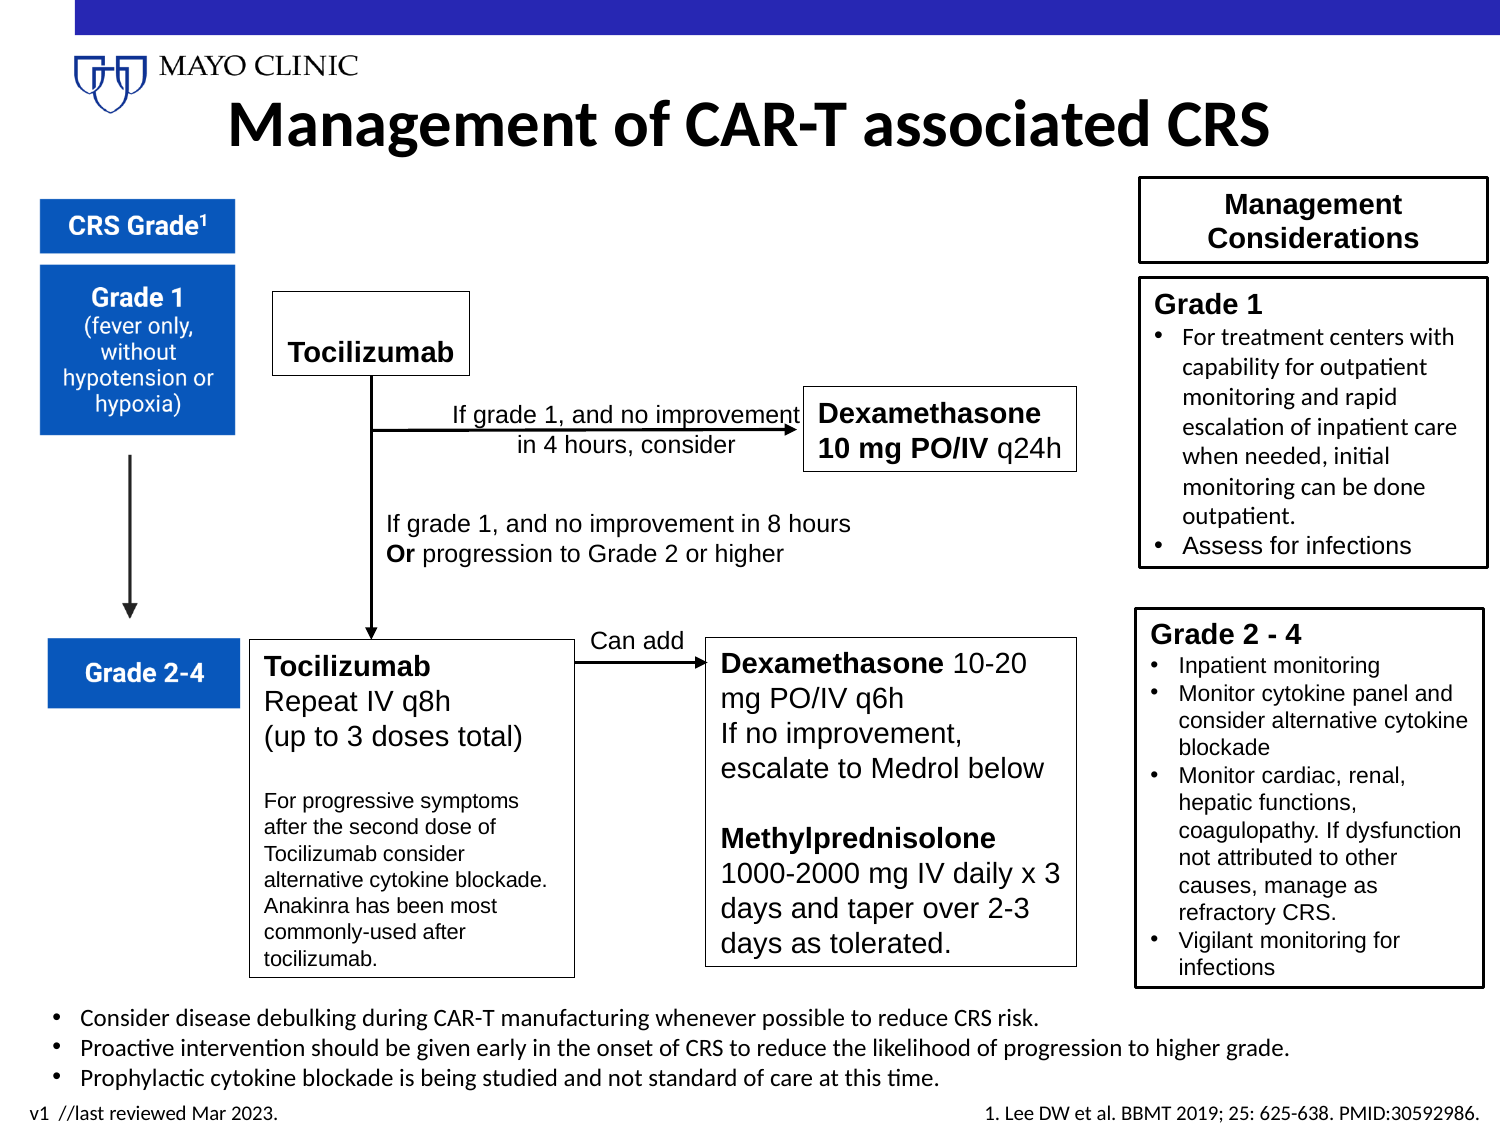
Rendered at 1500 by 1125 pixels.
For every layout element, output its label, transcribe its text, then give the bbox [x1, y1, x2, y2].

text_box v1 //last reviewed Mar 2023. [14, 1092, 299, 1125]
text_box Consider disease debulking during CAR-T manufacturing whenever possible to reduce CRS risk. Proactive intervention should be given early in the onset of CRS to reduce the likelihood of progression to higher grade. Prophylactic cytokine blockade is being studied and not standard of care at this time. [37, 993, 1473, 1099]
text_box 1. Lee DW et al. BBMT 2019; 25: 625-638. PMID:30592986. [969, 1092, 1496, 1125]
text_box Grade 2 - 4 Inpatient monitoring Monitor cytokine panel and consider alternative cytokine blockade Monitor cardiac, renal, hepatic functions, coagulopathy. If dysfunction not attributed to other causes, manage as refractory CRS. Vigilant monitoring for infections [1135, 608, 1484, 988]
text_box Grade 1 For treatment centers with capability for outpatient monitoring and rapid escalation of inpatient care when needed, initial monitoring can be done outpatient. Assess for infections [1139, 277, 1488, 568]
picture [23, 194, 250, 870]
text_box Management of CAR-T associated CRS [112, 81, 1388, 194]
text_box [248, 291, 1078, 983]
picture [65, 46, 366, 122]
text_box Management Considerations [1139, 177, 1488, 263]
